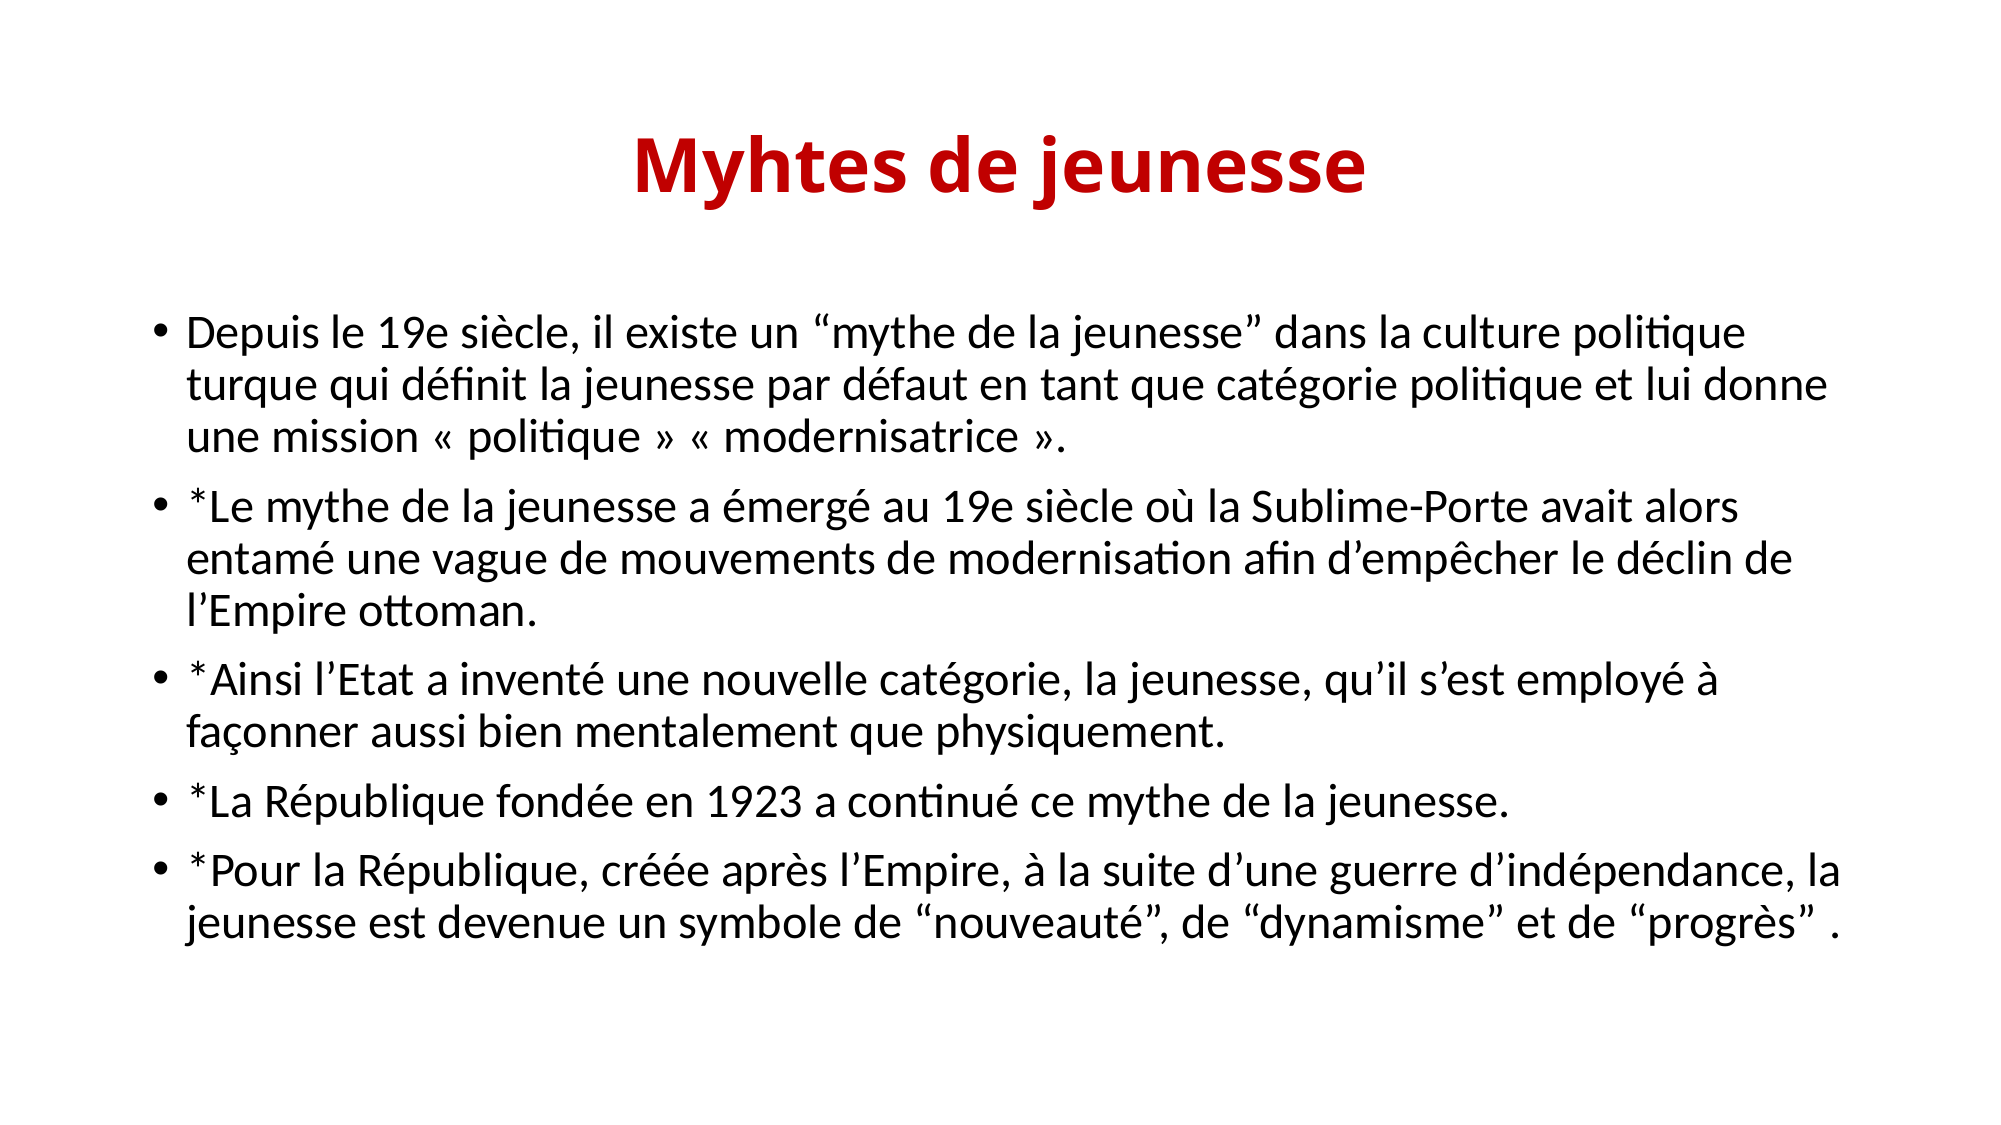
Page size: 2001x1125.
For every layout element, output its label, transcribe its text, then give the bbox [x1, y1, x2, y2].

title Myhtes de jeunesse [137, 59, 1863, 278]
list Depuis le 19e siècle, il existe un “mythe de la jeunesse” dans la culture politique turque qui définit la jeunesse par défaut en tant que catégorie politique et lui donne une mission « politique » « modernisatrice ». *Le mythe de la jeunesse a émergé au 19e siècle où la Sublime-Porte avait alors entamé une vague de mouvements de modernisation afin d’empêcher le déclin de l’Empire ottoman. *Ainsi l’Etat a inventé une nouvelle catégorie, la jeunesse, qu’il s’est employé à façonner aussi bien mentalement que physiquement. *La République fondée en 1923 a continué ce mythe de la jeunesse. *Pour la République, créée après l’Empire, à la suite d’une guerre d’indépendance, la jeunesse est devenue un symbole de “nouveauté”, de “dynamisme” et de “progrès” . [137, 299, 1863, 1014]
